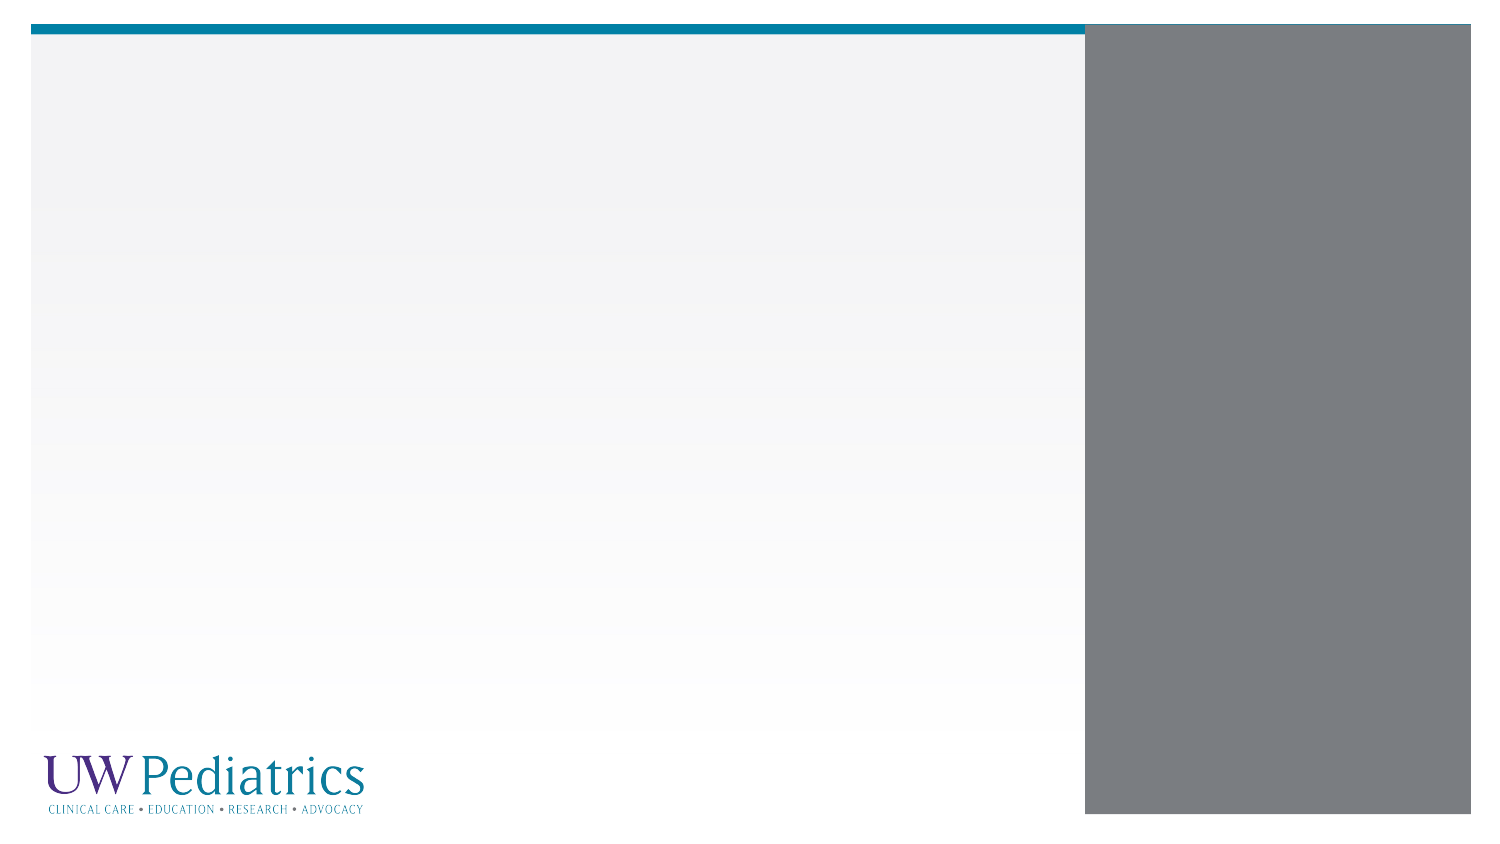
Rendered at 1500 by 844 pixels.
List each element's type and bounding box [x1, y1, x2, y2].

picture [31, 35, 1085, 817]
